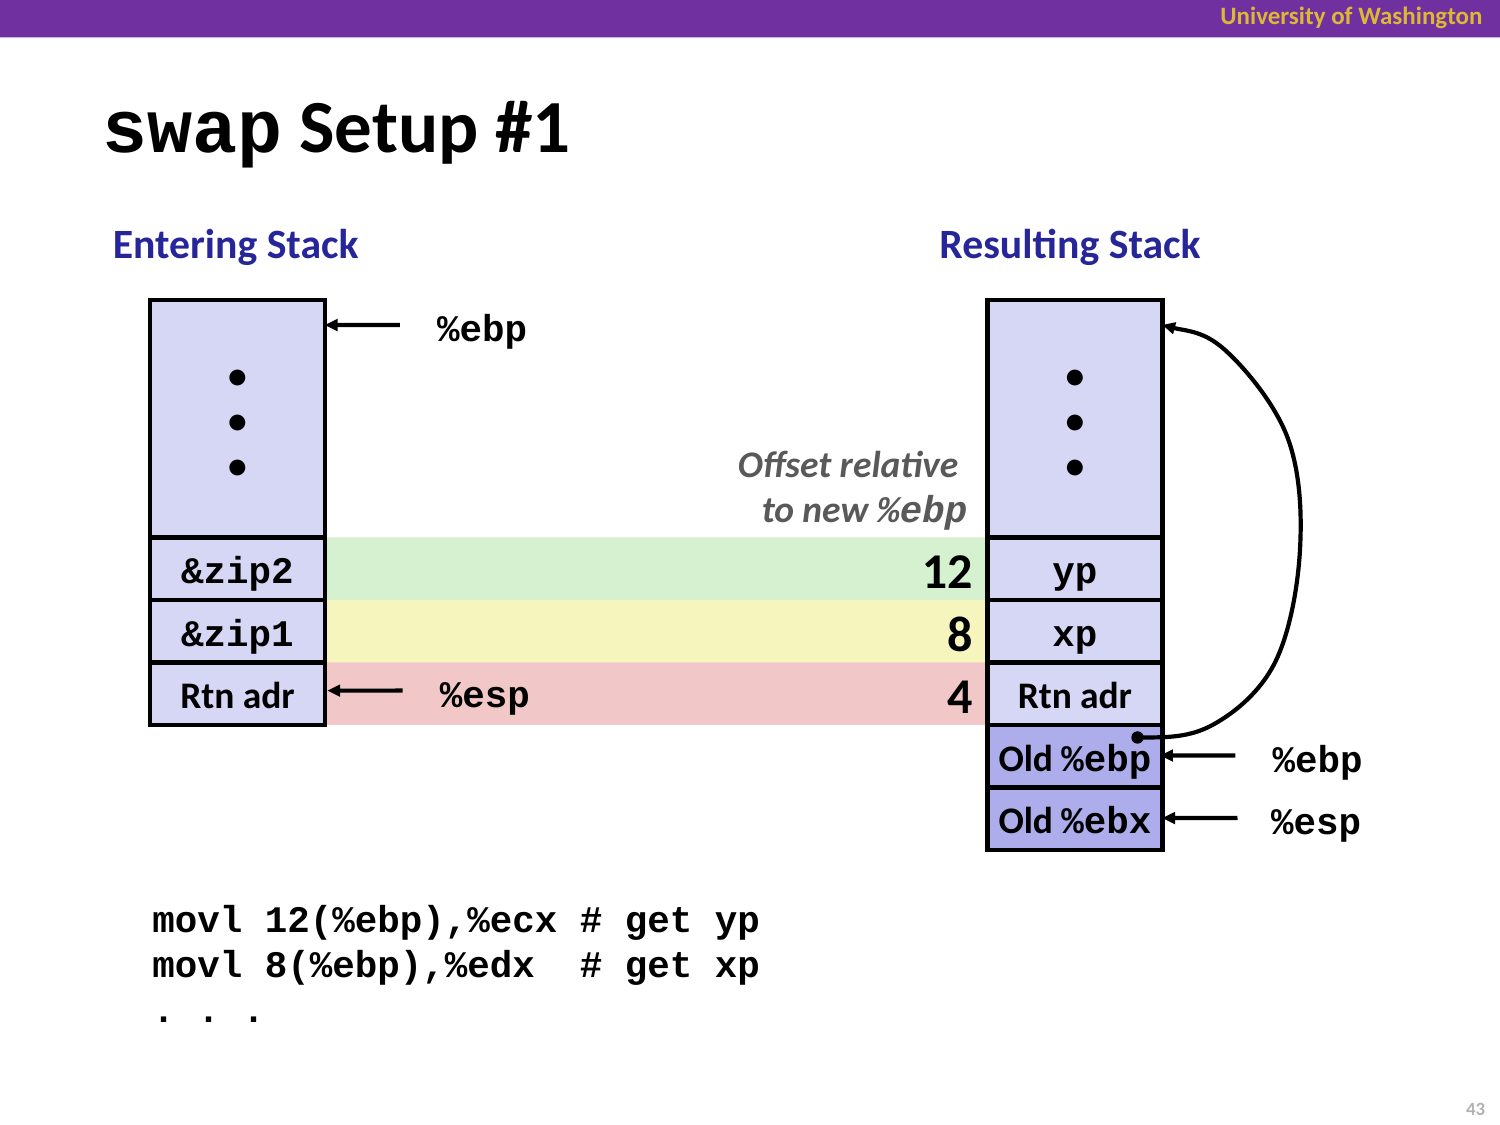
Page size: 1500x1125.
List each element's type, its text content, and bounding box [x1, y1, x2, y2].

text_box Old %ebp [987, 724, 1163, 787]
text_box xp [987, 599, 1145, 662]
text_box yp [987, 538, 1149, 599]
text_box Entering Stack [98, 209, 374, 275]
text_box [1131, 322, 1301, 744]
text_box 12 [325, 537, 987, 599]
text_box [327, 684, 403, 697]
text_box Rtn adr [150, 662, 325, 725]
text_box Resulting Stack [902, 209, 1238, 275]
text_box 8 [325, 599, 987, 662]
text_box %ebp [422, 296, 543, 357]
text_box movl 12(%ebp),%ecx # get yp movl 8(%ebp),%edx # get xp . . . [62, 887, 863, 1037]
text_box Old %ebx [987, 787, 1163, 850]
text_box &zip2 [150, 538, 325, 599]
title swap Setup #1 [87, 74, 980, 170]
slide_number 43 [1400, 1077, 1500, 1125]
text_box 4 [325, 662, 987, 725]
text_box %ebp [1257, 727, 1378, 787]
text_box &zip1 [150, 599, 325, 662]
text_box • • • [150, 299, 325, 538]
text_box [324, 318, 400, 332]
text_box [1160, 749, 1236, 762]
text_box [1162, 811, 1238, 825]
text_box • • • [987, 299, 1163, 538]
text_box Rtn adr [987, 662, 1142, 724]
text_box %esp [424, 662, 545, 723]
text_box Offset relative to new %ebp [722, 432, 982, 538]
text_box %esp [1256, 789, 1376, 850]
